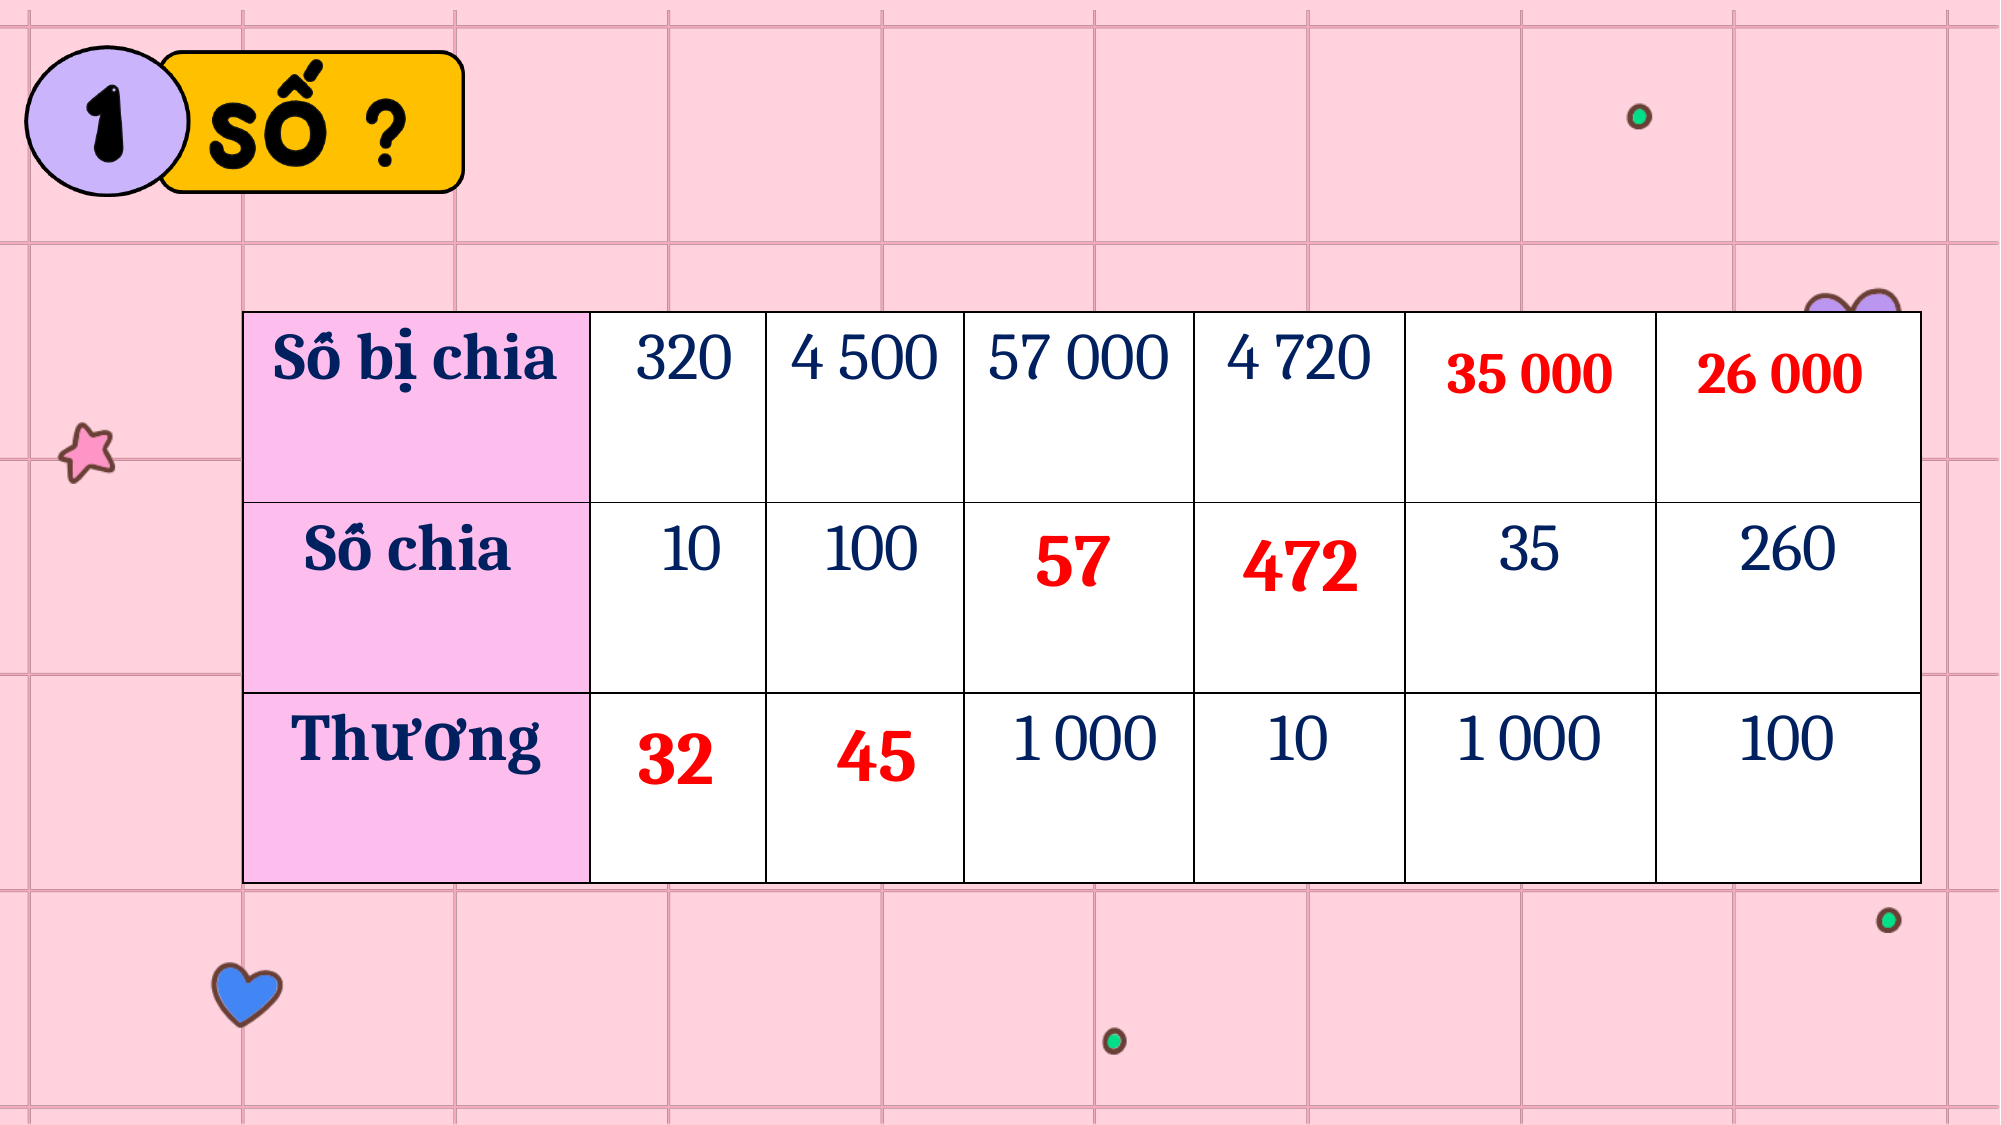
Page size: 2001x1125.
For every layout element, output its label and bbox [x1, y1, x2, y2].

text_box [0, 0, 2000, 1125]
picture [24, 45, 465, 197]
